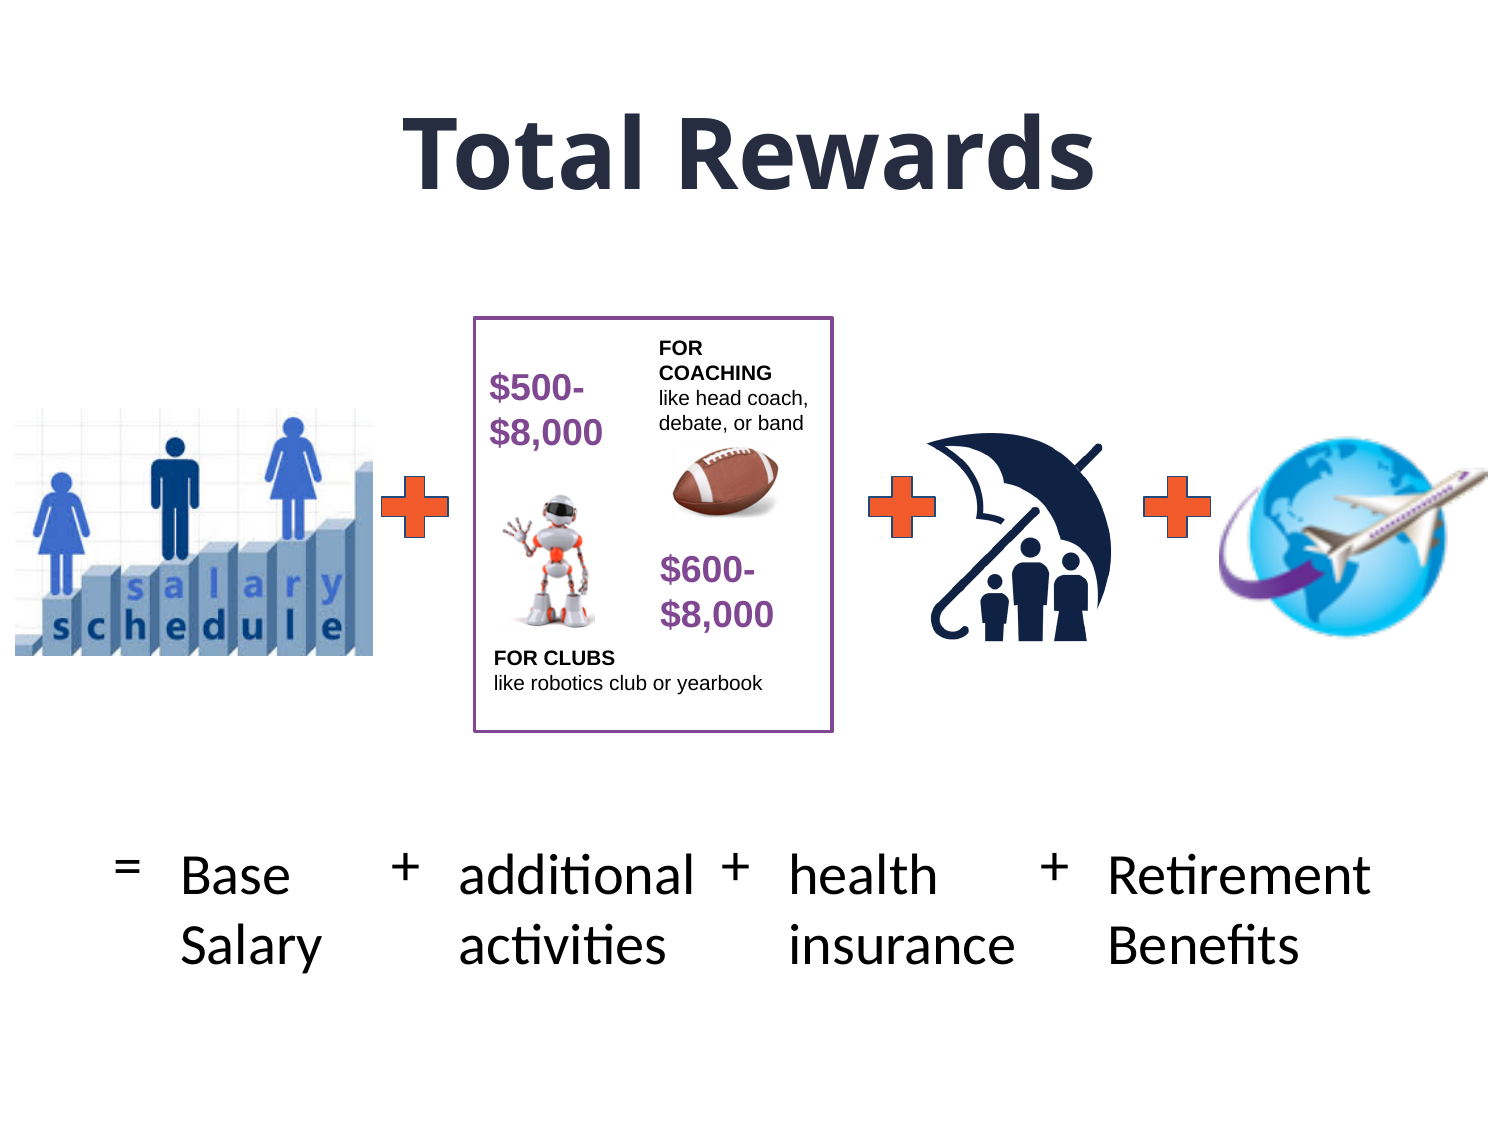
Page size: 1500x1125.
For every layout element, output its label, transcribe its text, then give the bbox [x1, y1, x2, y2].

text_box [868, 476, 907, 538]
text_box additional activities [368, 828, 698, 984]
picture [672, 444, 780, 519]
text_box $500-$8,000 [474, 355, 655, 507]
picture [15, 407, 374, 657]
picture [500, 493, 595, 630]
text_box [474, 317, 832, 355]
text_box [474, 443, 832, 732]
text_box $600-$8,000 [645, 537, 826, 689]
text_box [1143, 476, 1211, 538]
picture [912, 428, 1134, 649]
text_box FOR COACHING like head coach, debate, or band [643, 327, 836, 443]
text_box Base Salary [90, 828, 368, 984]
text_box [381, 476, 448, 538]
title Total Rewards [0, 24, 1500, 275]
text_box health insurance [698, 828, 1017, 984]
text_box Retirement Benefits [1017, 828, 1419, 984]
text_box FOR CLUBS like robotics club or yearbook [478, 637, 784, 703]
picture [1219, 403, 1488, 675]
